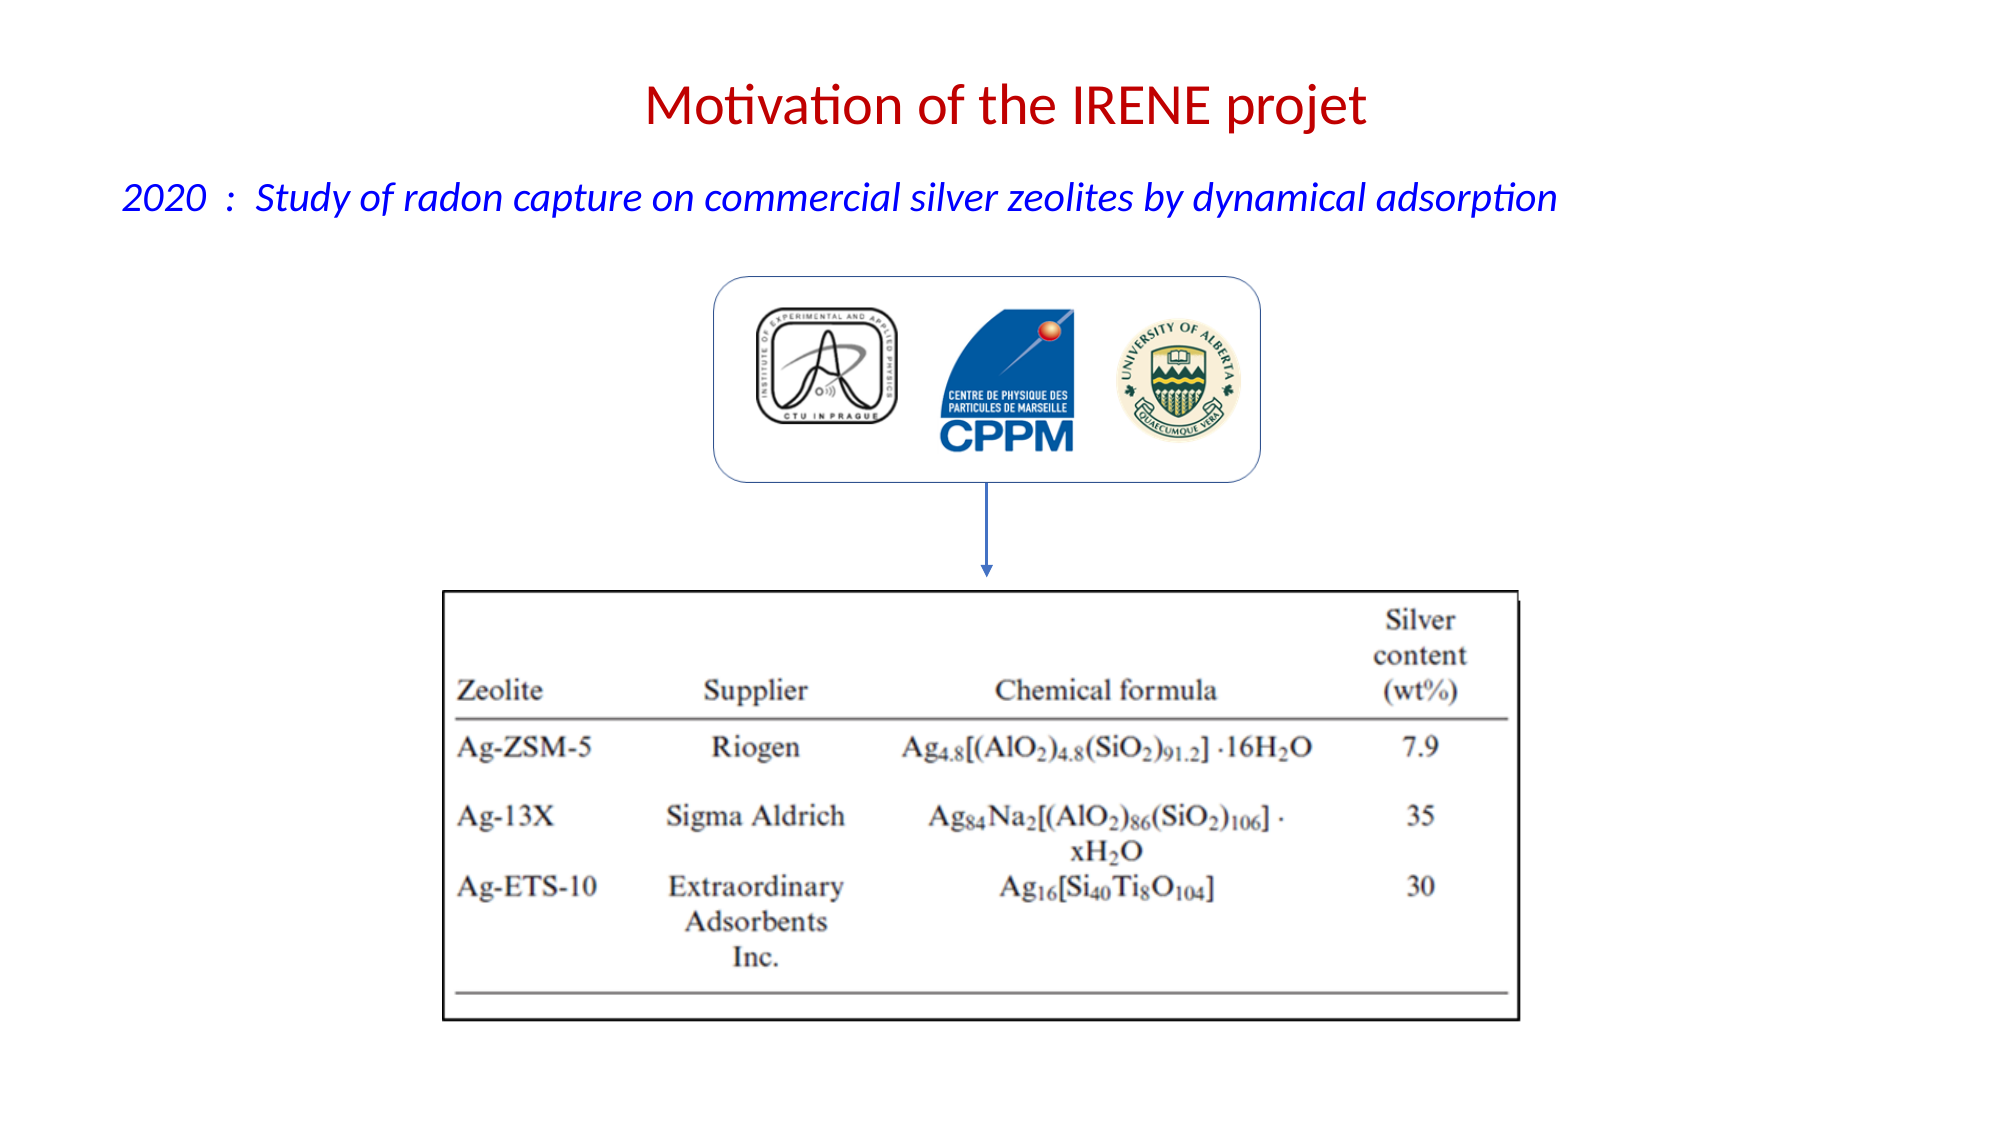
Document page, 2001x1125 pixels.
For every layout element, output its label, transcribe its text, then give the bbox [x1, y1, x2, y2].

text_box 2020 : Study of radon capture on commercial silver zeolites by dynamical adsorption [97, 162, 1903, 228]
picture [713, 276, 1261, 483]
text_box Motivation of the IRENE projet [629, 58, 1397, 144]
picture [442, 590, 1558, 1034]
